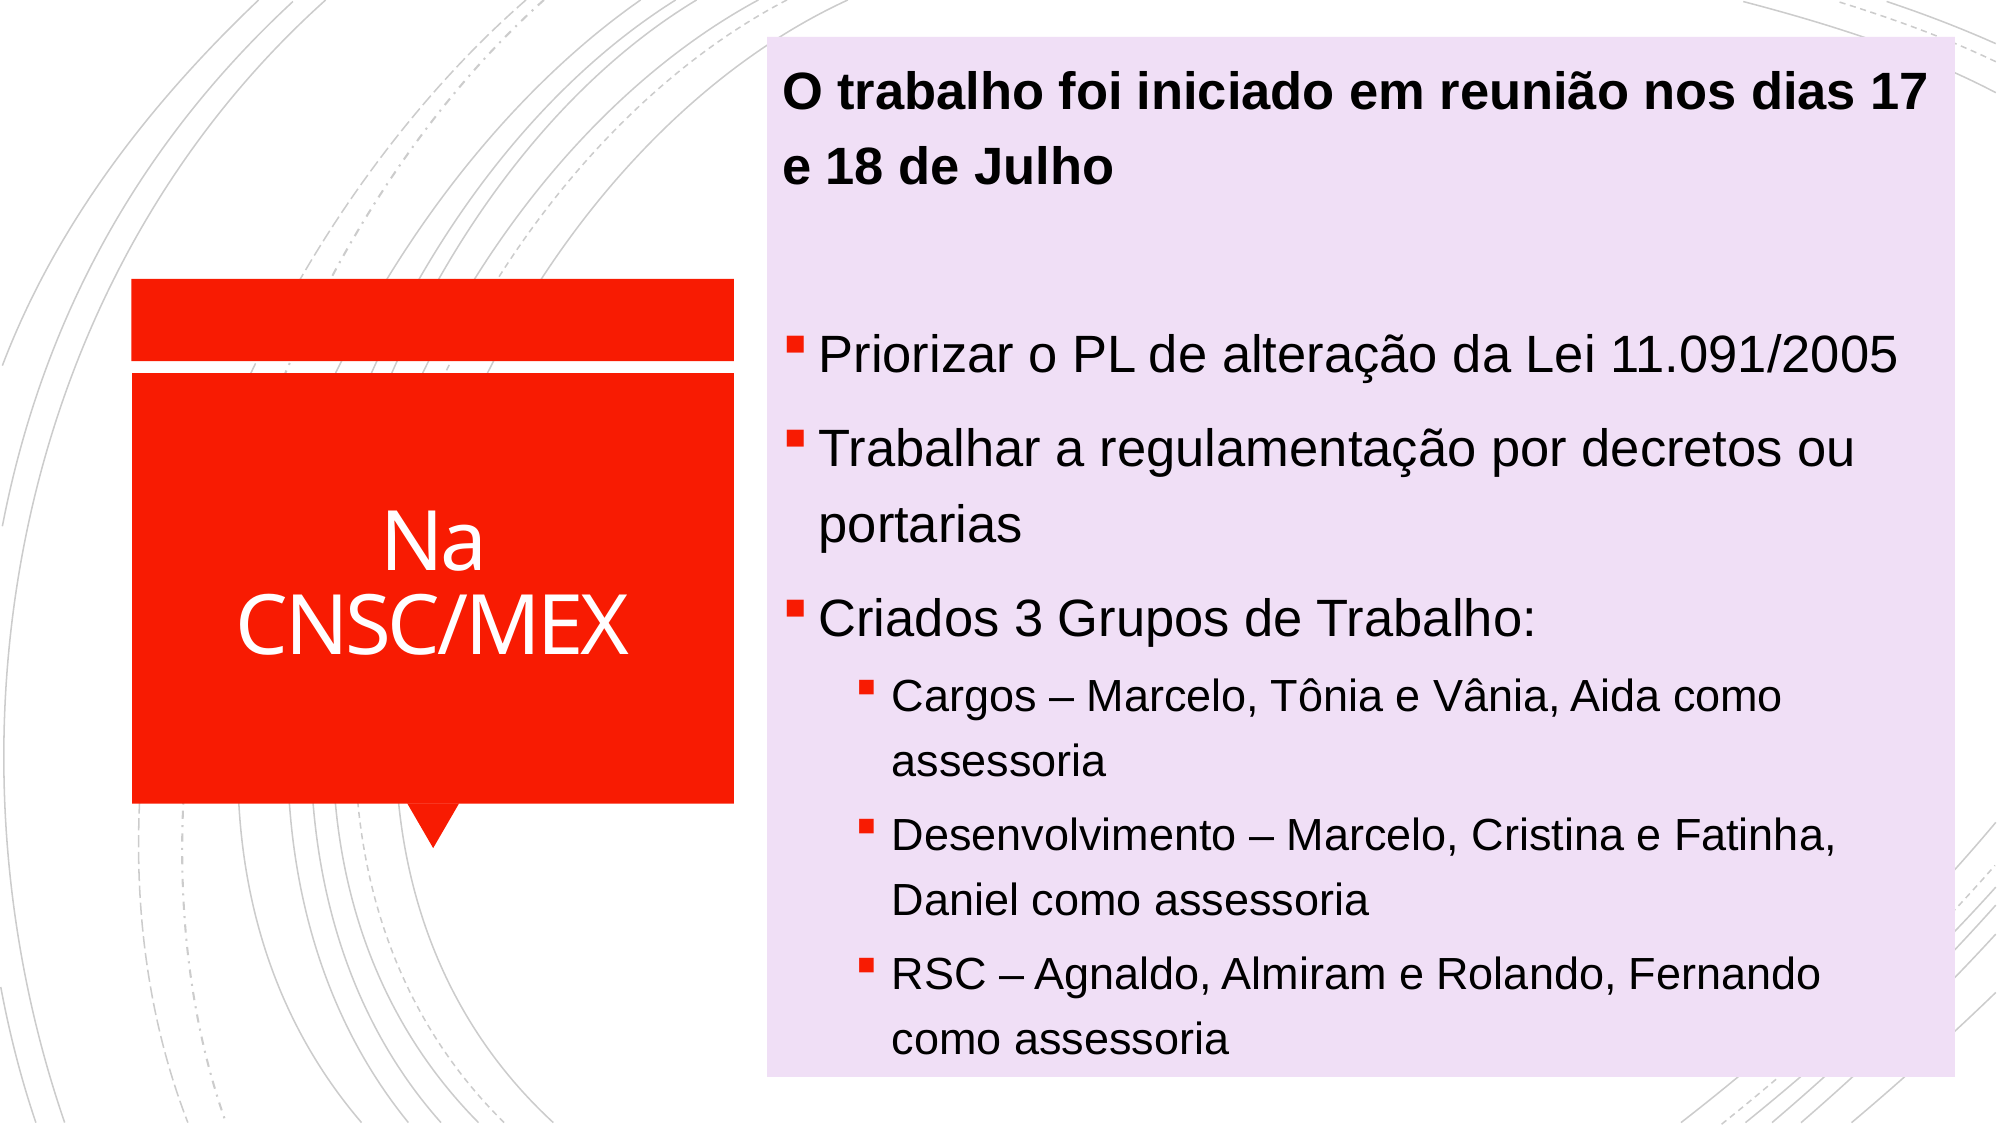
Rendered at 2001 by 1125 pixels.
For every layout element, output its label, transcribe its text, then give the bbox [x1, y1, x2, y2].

list O trabalho foi iniciado em reunião nos dias 17 e 18 de Julho Priorizar o PL de alteração da Lei 11.091/2005 Trabalhar a regulamentação por decretos ou portarias Criados 3 Grupos de Trabalho: Cargos – Marcelo, Tônia e Vânia, Aida como assessoria Desenvolvimento – Marcelo, Cristina e Fatinha, Daniel como assessoria RSC – Agnaldo, Almiram e Rolando, Fernando como assessoria [767, 36, 1955, 1077]
title Na CNSC/MEX [145, 385, 720, 789]
